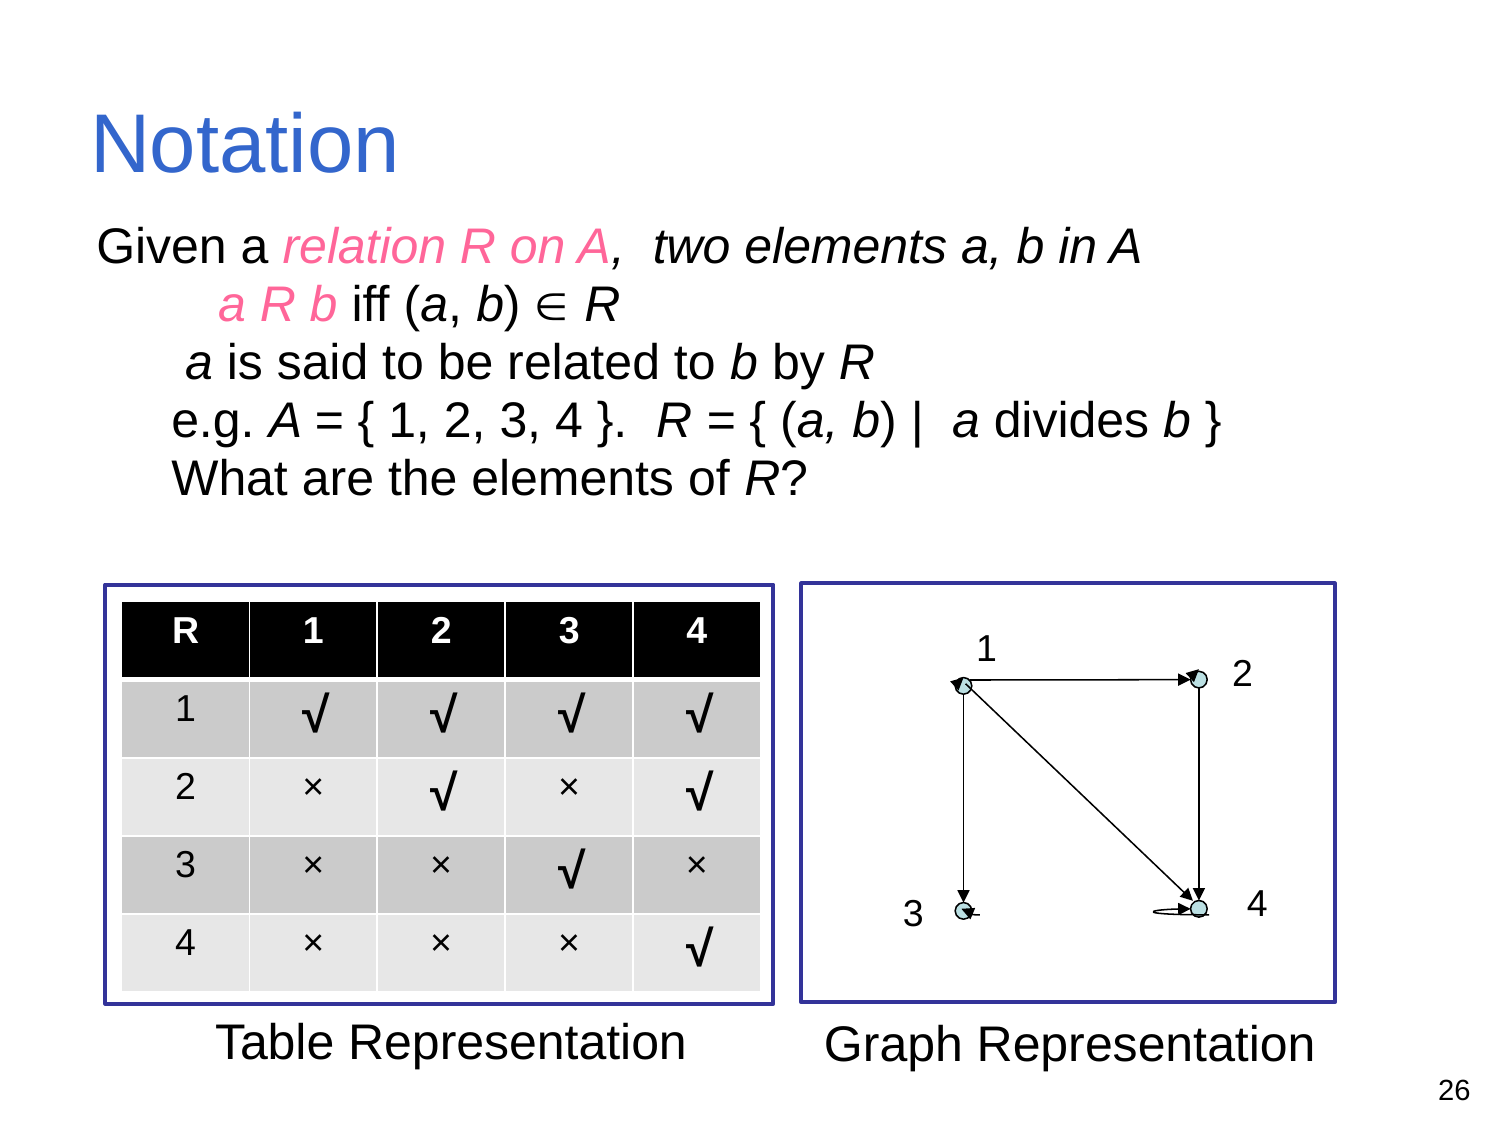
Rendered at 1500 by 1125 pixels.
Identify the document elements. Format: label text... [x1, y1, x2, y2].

text_box [799, 581, 1337, 1004]
table_cell √ [634, 915, 760, 991]
table_cell √ [378, 682, 504, 757]
table_cell × [378, 915, 504, 991]
table_cell √ [634, 682, 760, 757]
table_cell √ [506, 682, 632, 757]
table_header 4 [634, 602, 760, 677]
table_cell × [250, 837, 376, 913]
table_cell √ [378, 759, 504, 835]
table_cell √ [506, 837, 632, 913]
table_header 1 [250, 602, 376, 677]
table_cell 4 [122, 915, 249, 991]
table_header 3 [506, 602, 632, 677]
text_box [887, 616, 1284, 942]
text_box Table Representation [200, 1002, 702, 1078]
table_cell × [506, 915, 632, 991]
table_cell 1 [122, 682, 249, 757]
table_cell √ [634, 759, 760, 835]
table_cell √ [250, 682, 376, 757]
table_header R [122, 602, 249, 677]
table_cell 2 [122, 759, 249, 835]
table_cell × [250, 915, 376, 991]
table_cell × [634, 837, 760, 913]
table_header 2 [378, 602, 504, 677]
title Notation [74, 44, 1426, 233]
text_box Graph Representation [809, 1003, 1331, 1079]
text_box [103, 614, 775, 1006]
table_cell × [250, 759, 376, 835]
list Given a relation R on A, two elements a, b in A a R b iff (a, b)  R a is said to be related to b by R e.g. A = { 1, 2, 3, 4 }. R = { (a, b) | a divides b } What are the elements of R? [81, 217, 1317, 614]
table_cell × [378, 837, 504, 913]
table_cell × [506, 759, 632, 835]
table_cell 3 [122, 837, 249, 913]
